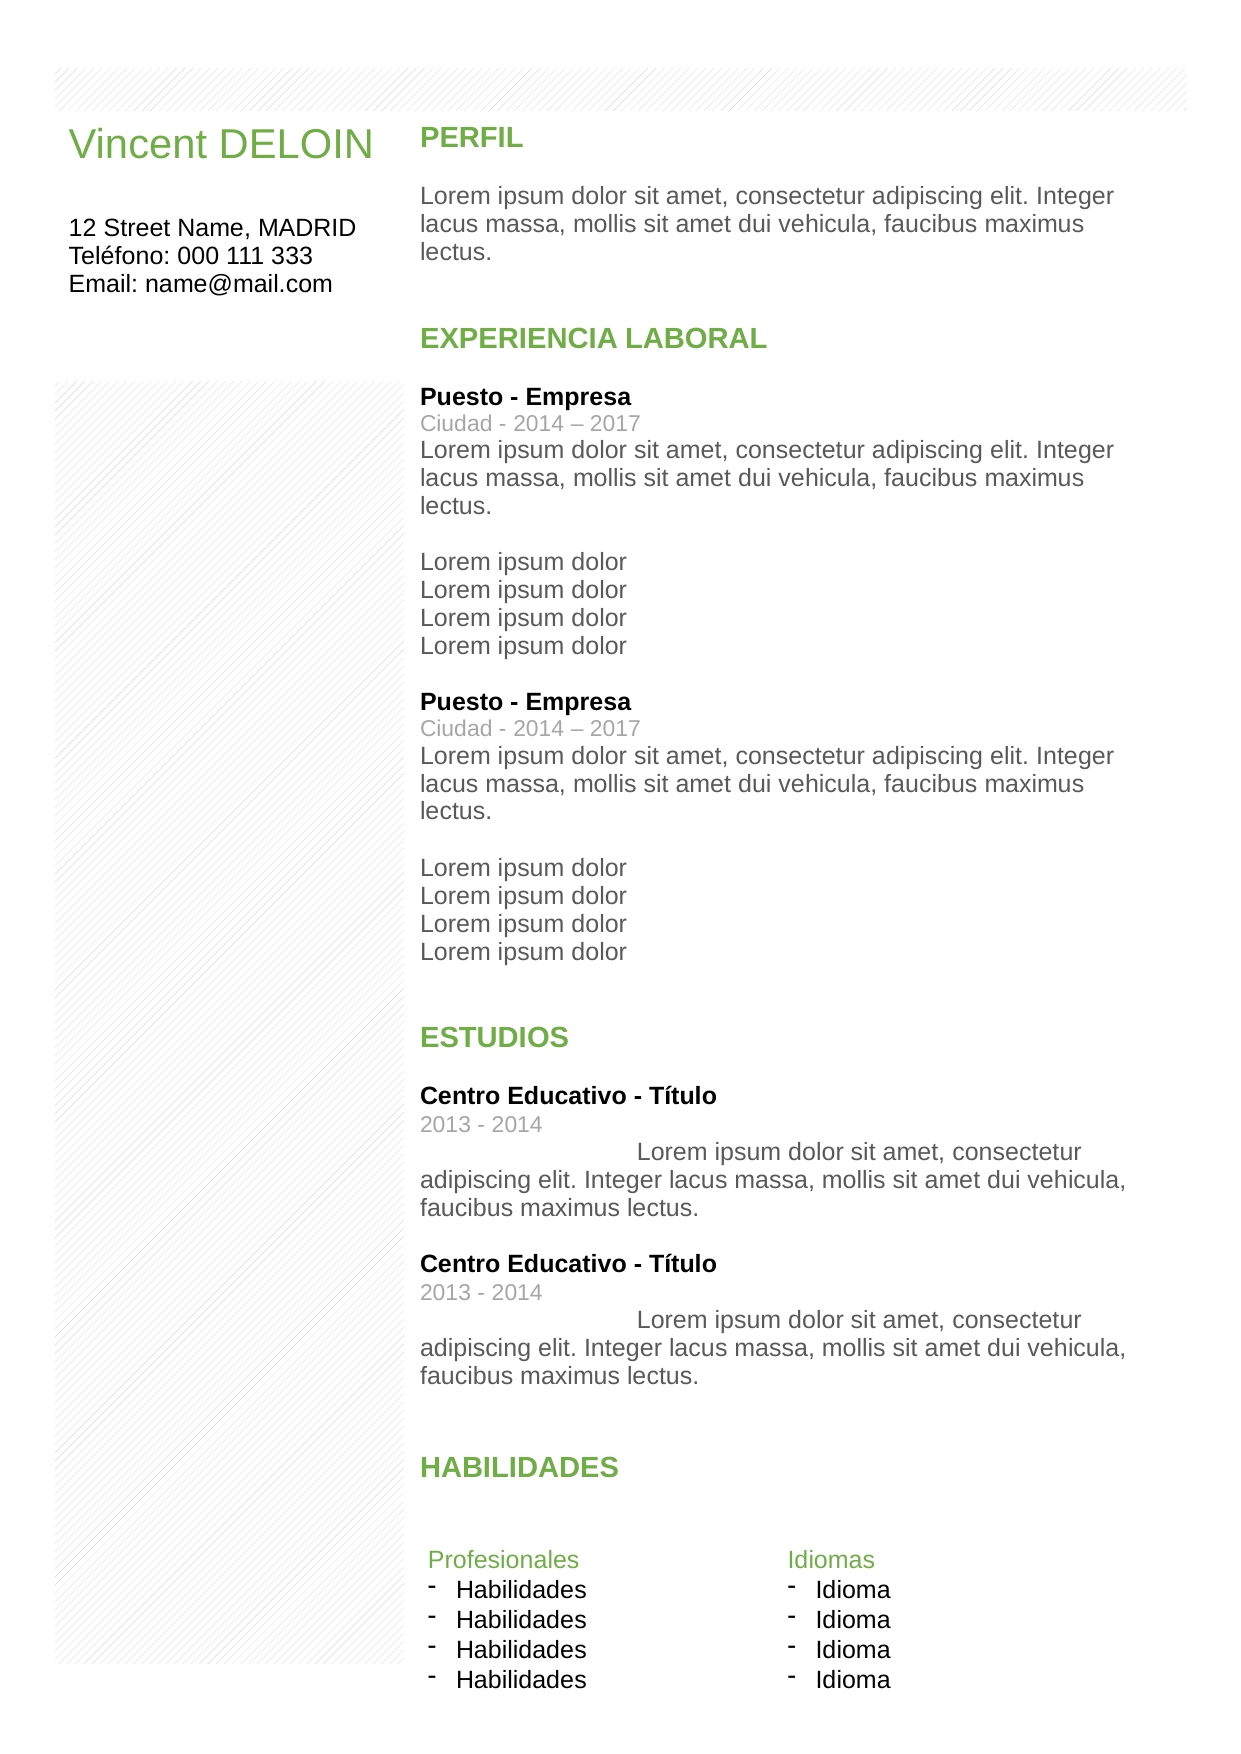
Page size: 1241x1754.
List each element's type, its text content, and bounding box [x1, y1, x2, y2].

text_box Idiomas Idioma Idioma Idioma Idioma [772, 1536, 1145, 1701]
table_cell Vincent DELOIN 12 Street Name, MADRID Teléfono: 000 111 333 Email: name@mail.com [55, 116, 404, 379]
table_header [55, 68, 1187, 111]
text_box Profesionales Habilidades Habilidades Habilidades Habilidades [413, 1536, 772, 1701]
table_cell [55, 381, 404, 1664]
table_cell PERFIL Lorem ipsum dolor sit amet, consectetur adipiscing elit. Integer lacus massa, mollis sit amet dui vehicula, faucibus maximus lectus. EXPERIENCIA LABORAL Puesto - Empresa Ciudad - 2014 – 2017 Lorem ipsum dolor sit amet, consectetur adipiscing elit. Integer lacus massa, mollis sit amet dui vehicula, faucibus maximus lectus. Lorem ipsum dolor Lorem ipsum dolor Lorem ipsum dolor Lorem ipsum dolor Puesto - Empresa Ciudad - 2014 – 2017 Lorem ipsum dolor sit amet, consectetur adipiscing elit. Integer lacus massa, mollis sit amet dui vehicula, faucibus maximus lectus. Lorem ipsum dolor Lorem ipsum dolor Lorem ipsum dolor Lorem ipsum dolor ESTUDIOS Centro Educativo - Título 2013 - 2014 Lorem ipsum dolor sit amet, consectetur adipiscing elit. Integer lacus massa, mollis sit amet dui vehicula, faucibus maximus lectus. Centro Educativo - Título 2013 - 2014 Lorem ipsum dolor sit amet, consectetur adipiscing elit. Integer lacus massa, mollis sit amet dui vehicula, faucibus maximus lectus. HABILIDADES [406, 116, 1187, 1664]
